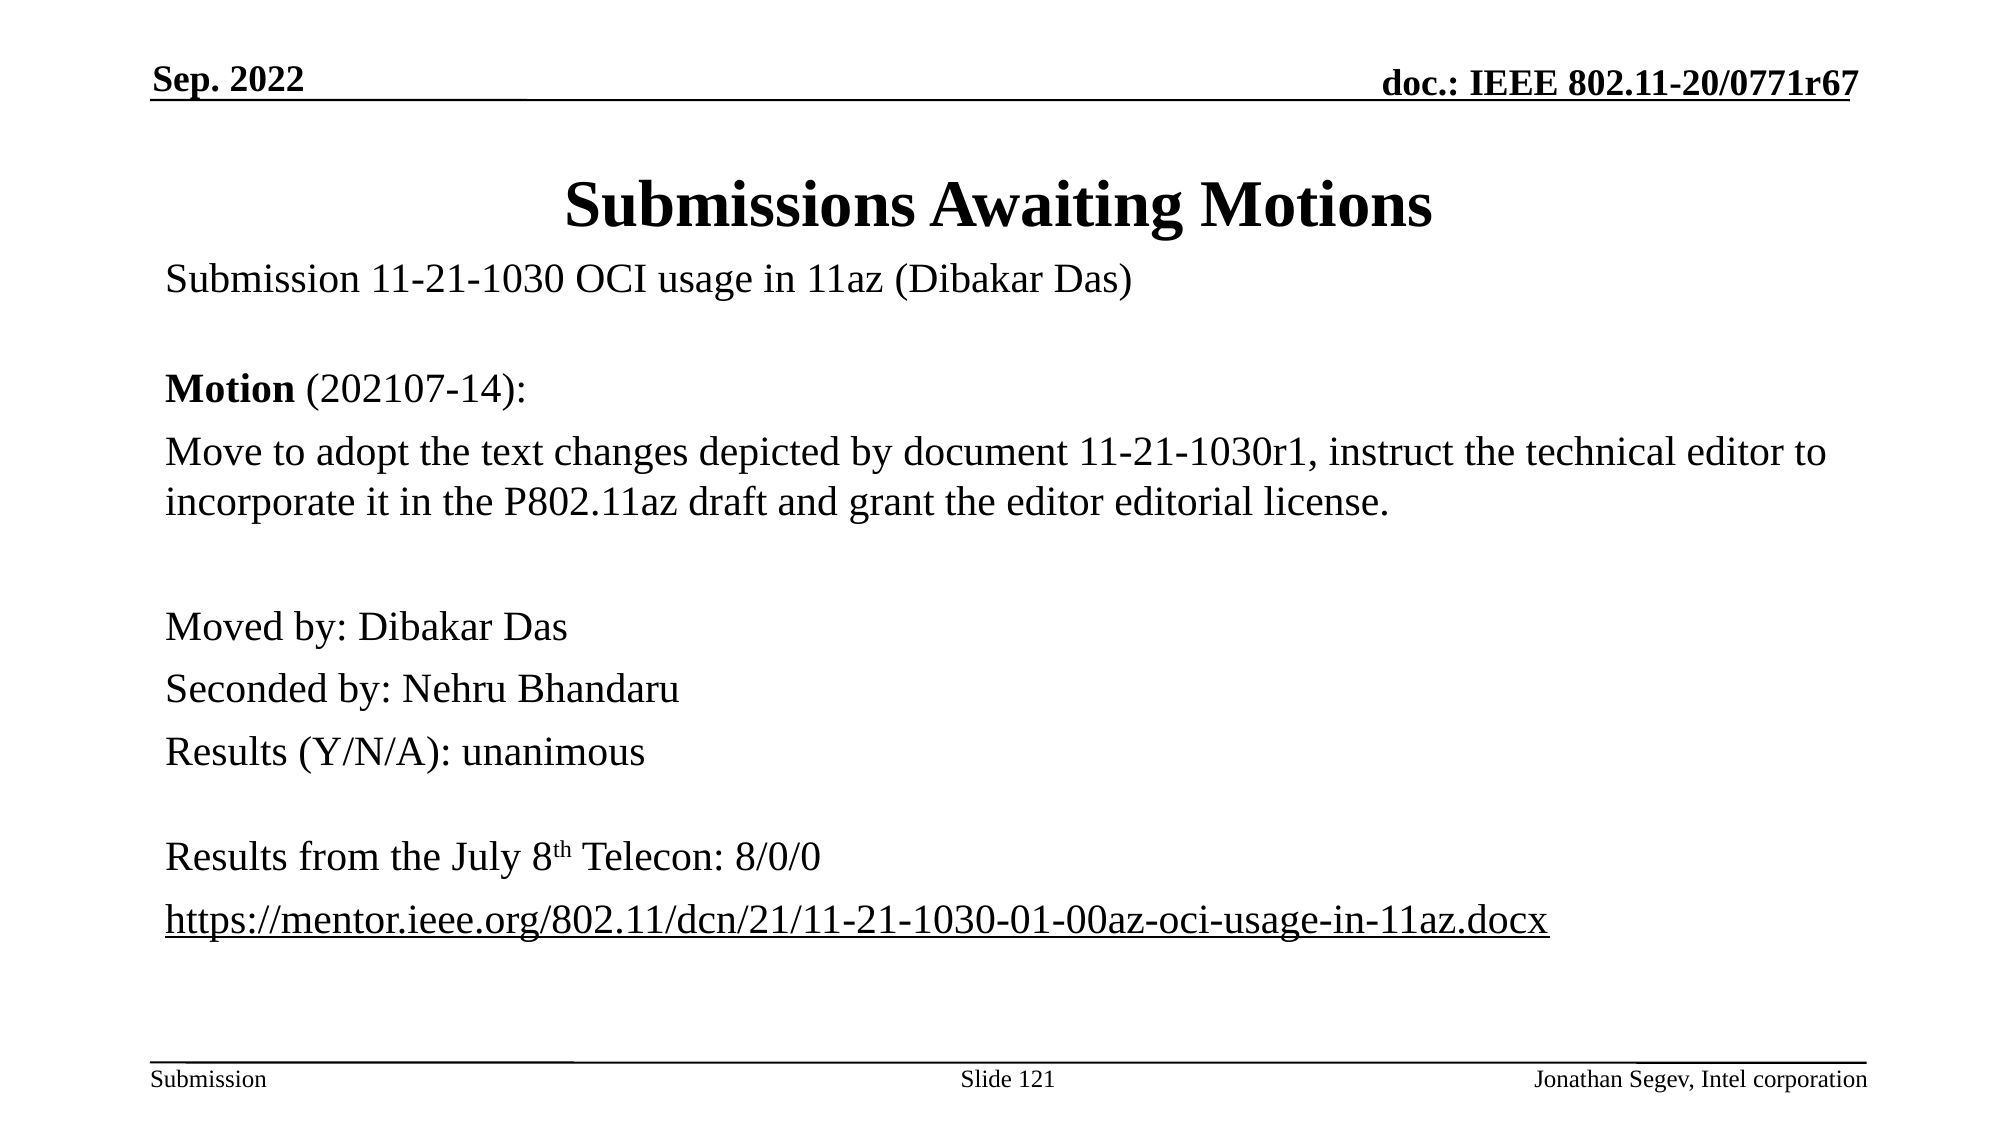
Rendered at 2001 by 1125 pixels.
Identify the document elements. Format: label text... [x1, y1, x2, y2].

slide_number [152, 54, 563, 100]
slide_number Slide 121 [950, 1061, 1067, 1123]
list Submission 11-21-1030 OCI usage in 11az (Dibakar Das) Motion (202107-14): Move to adopt the text changes depicted by document 11-21-1030r1, instruct the technical editor to incorporate it in the P802.11az draft and grant the editor editorial license. Moved by: Dibakar Das Seconded by: Nehru Bhandaru Results (Y/N/A): unanimous Results from the July 8th Telecon: 8/0/0 https://mentor.ieee.org/802.11/dcn/21/11-21-1030-01-00az-oci-usage-in-11az.docx [149, 243, 1850, 1000]
title Submissions Awaiting Motions [149, 112, 1850, 243]
footer Jonathan Segev, Intel corporation [1171, 1061, 1869, 1093]
